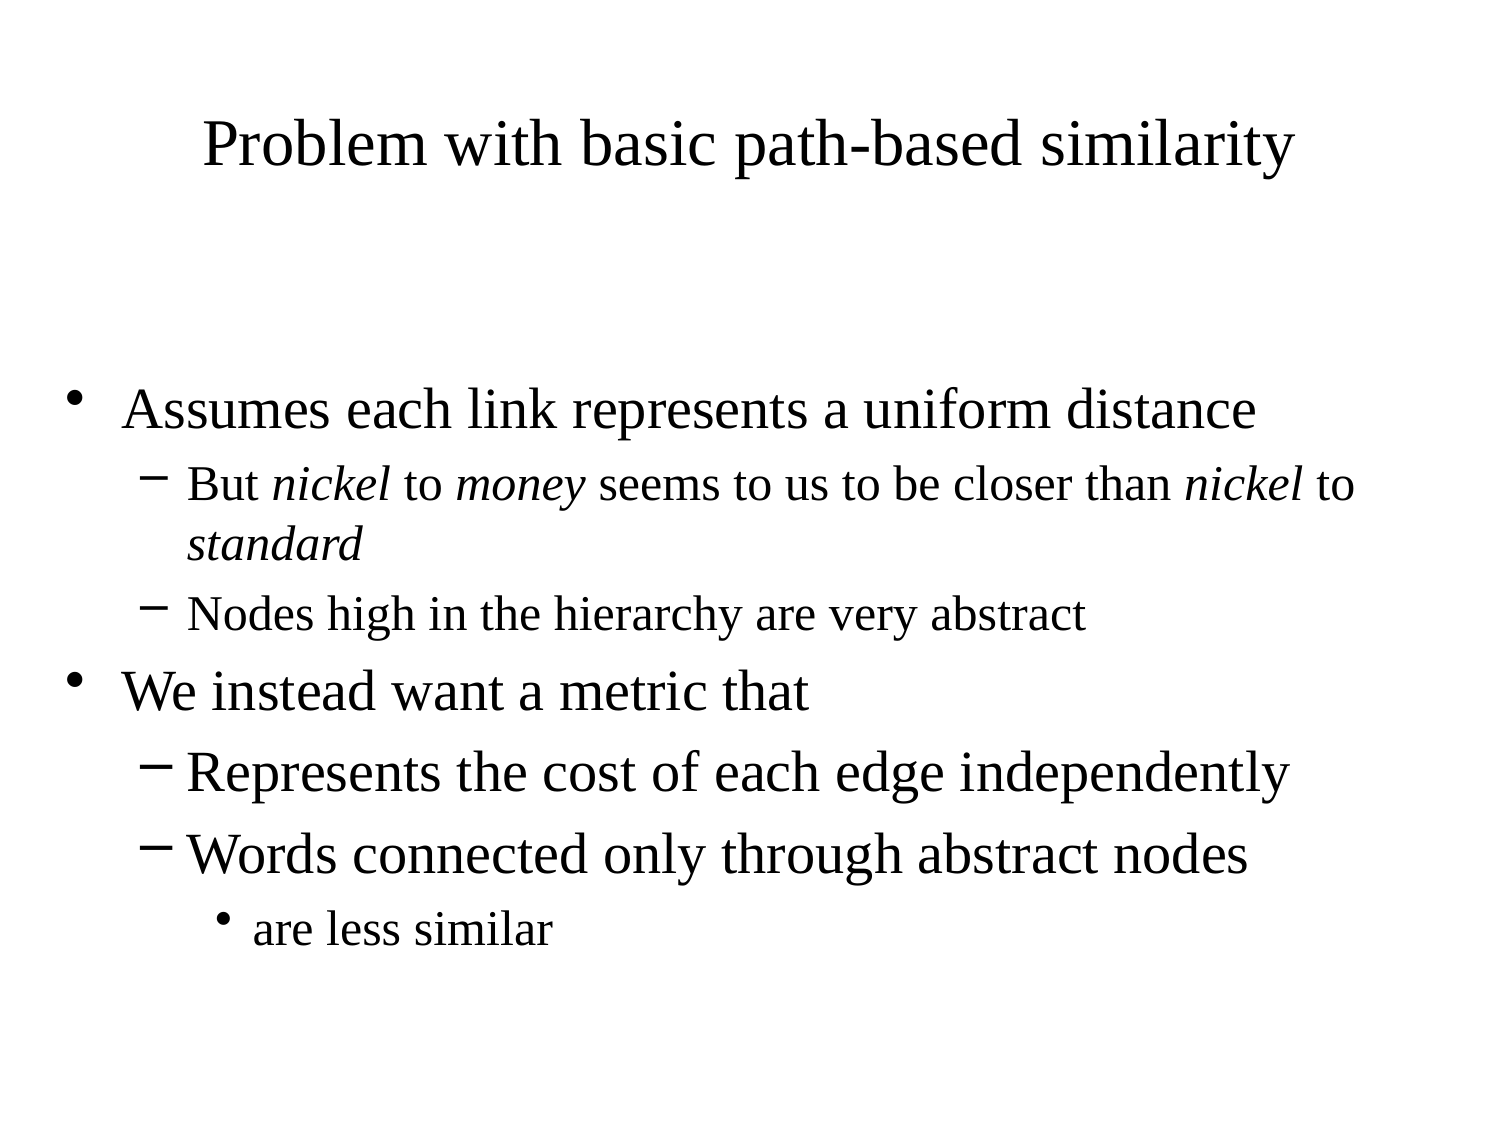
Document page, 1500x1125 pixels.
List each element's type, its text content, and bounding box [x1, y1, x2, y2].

list Assumes each link represents a uniform distance But nickel to money seems to us to be closer than nickel to standard Nodes high in the hierarchy are very abstract We instead want a metric that Represents the cost of each edge independently Words connected only through abstract nodes are less similar [49, 362, 1413, 910]
title Problem with basic path-based similarity [74, 44, 1426, 233]
